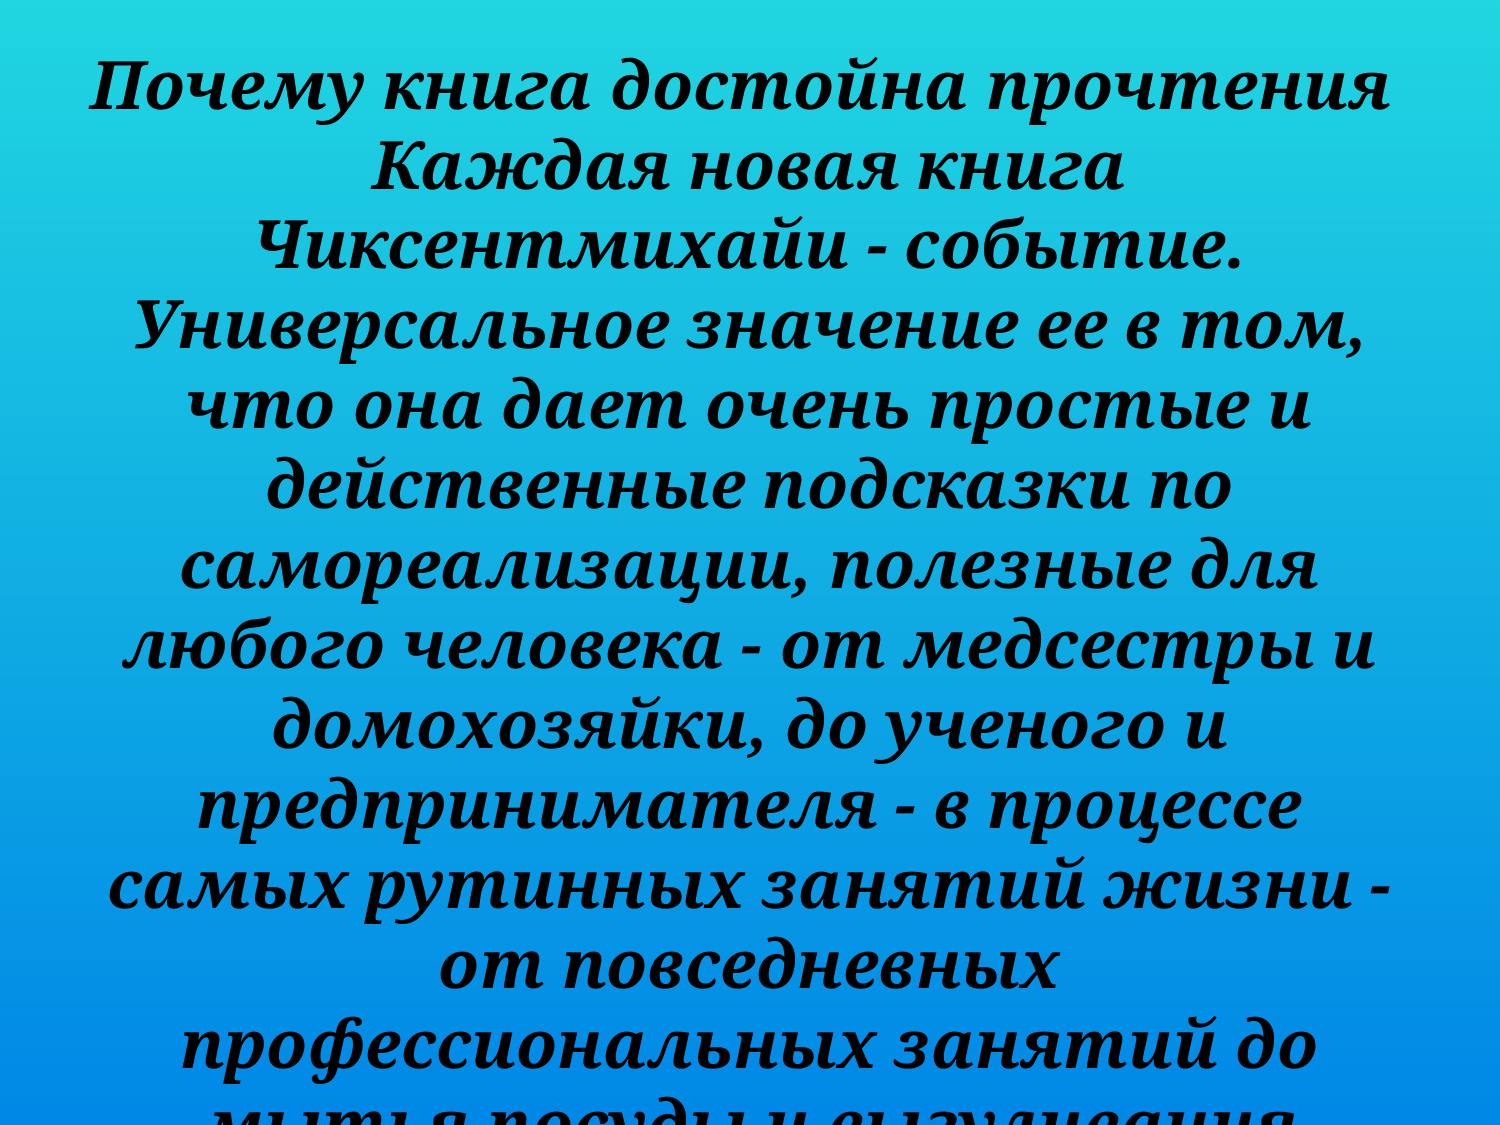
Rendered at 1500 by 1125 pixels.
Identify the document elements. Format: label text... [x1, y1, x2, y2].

text_box Почему книга достойна прочтения Каждая новая книга Чиксентмихайи - событие. Универсальное значение ее в том, что она дает очень простые и действенные подсказки по самореализации, полезные для любого человека - от медсестры и домохозяйки, до ученого и предпринимателя - в процессе самых рутинных занятий жизни - от повседневных профессиональных занятий до мытья посуды и выгуливания собаки. [70, 35, 1430, 1125]
